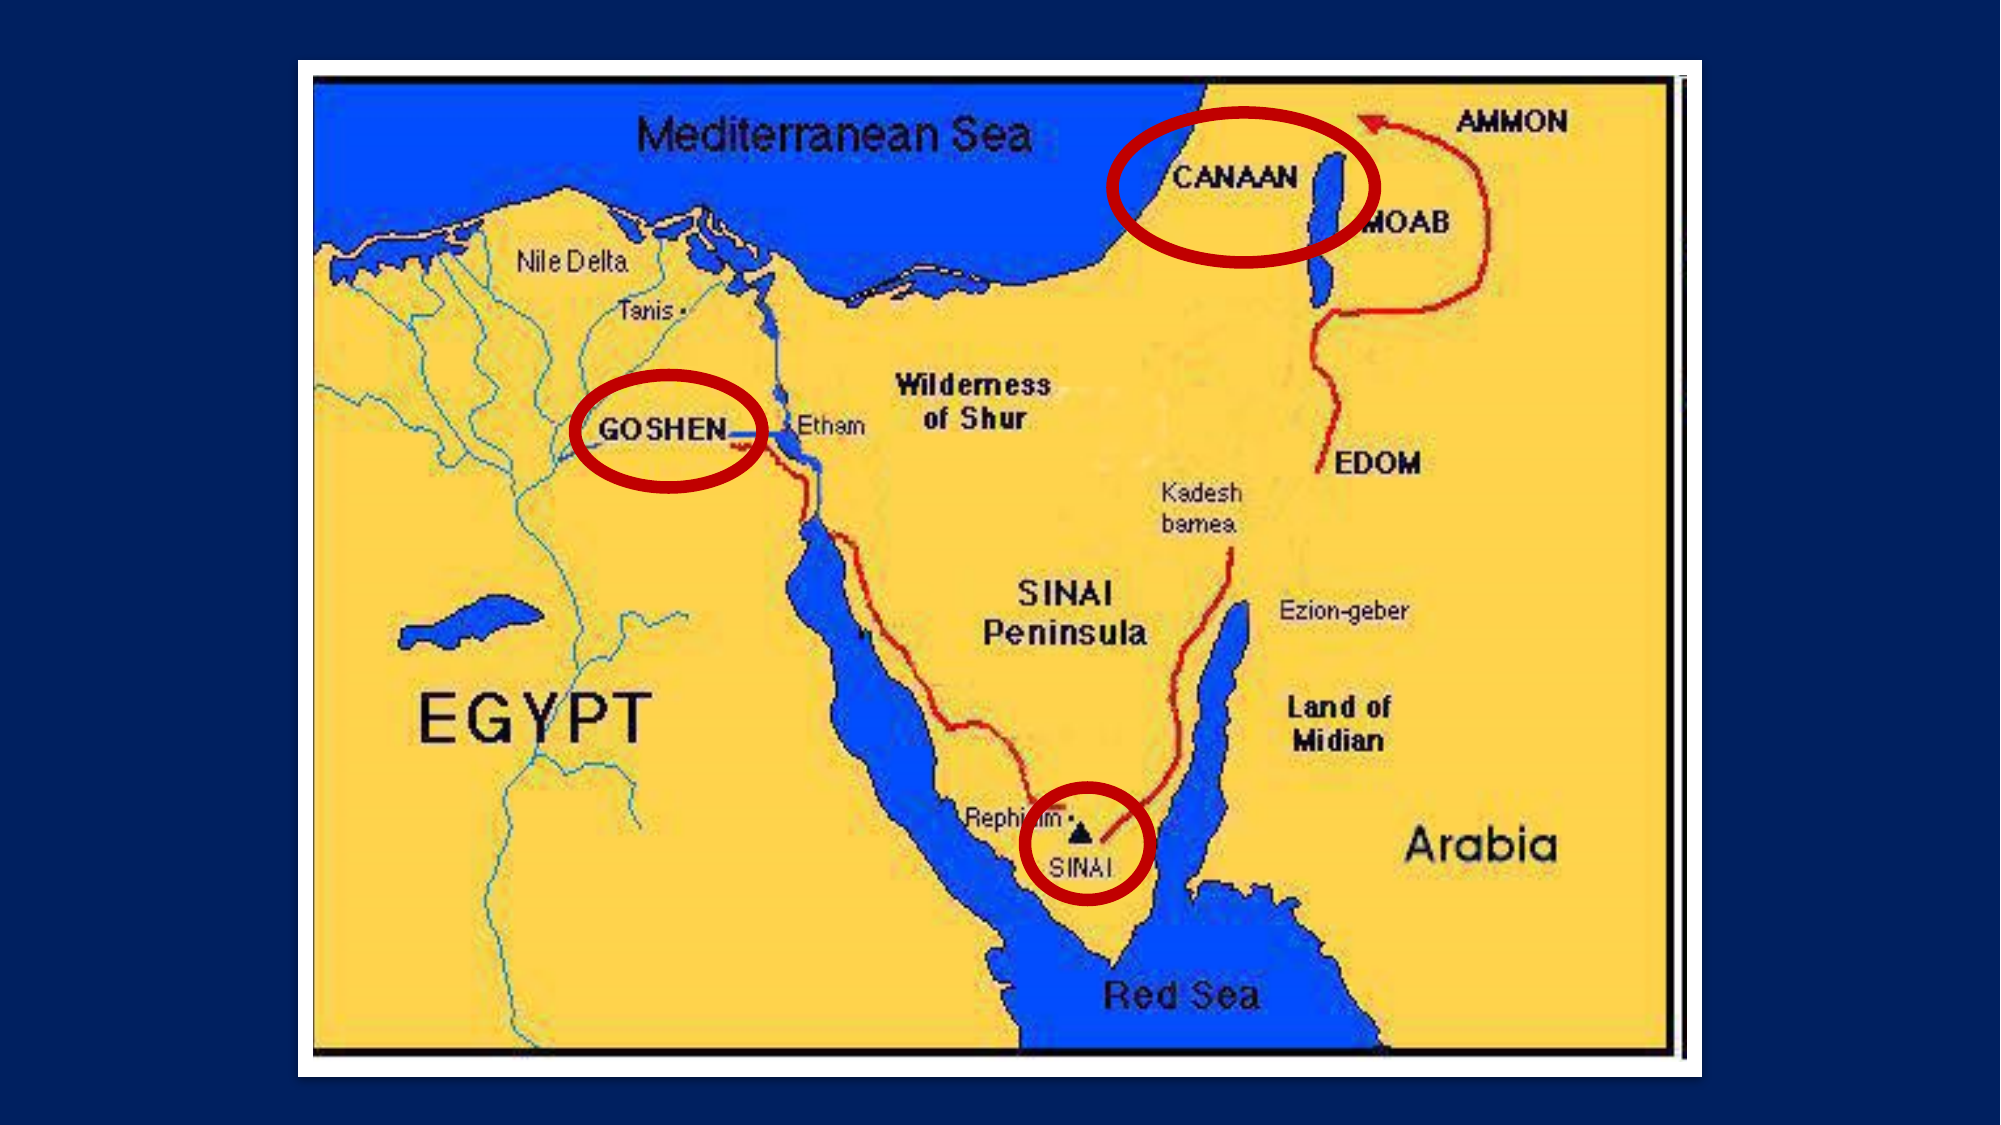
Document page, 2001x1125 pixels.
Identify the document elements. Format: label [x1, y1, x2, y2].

picture [312, 74, 1688, 1063]
